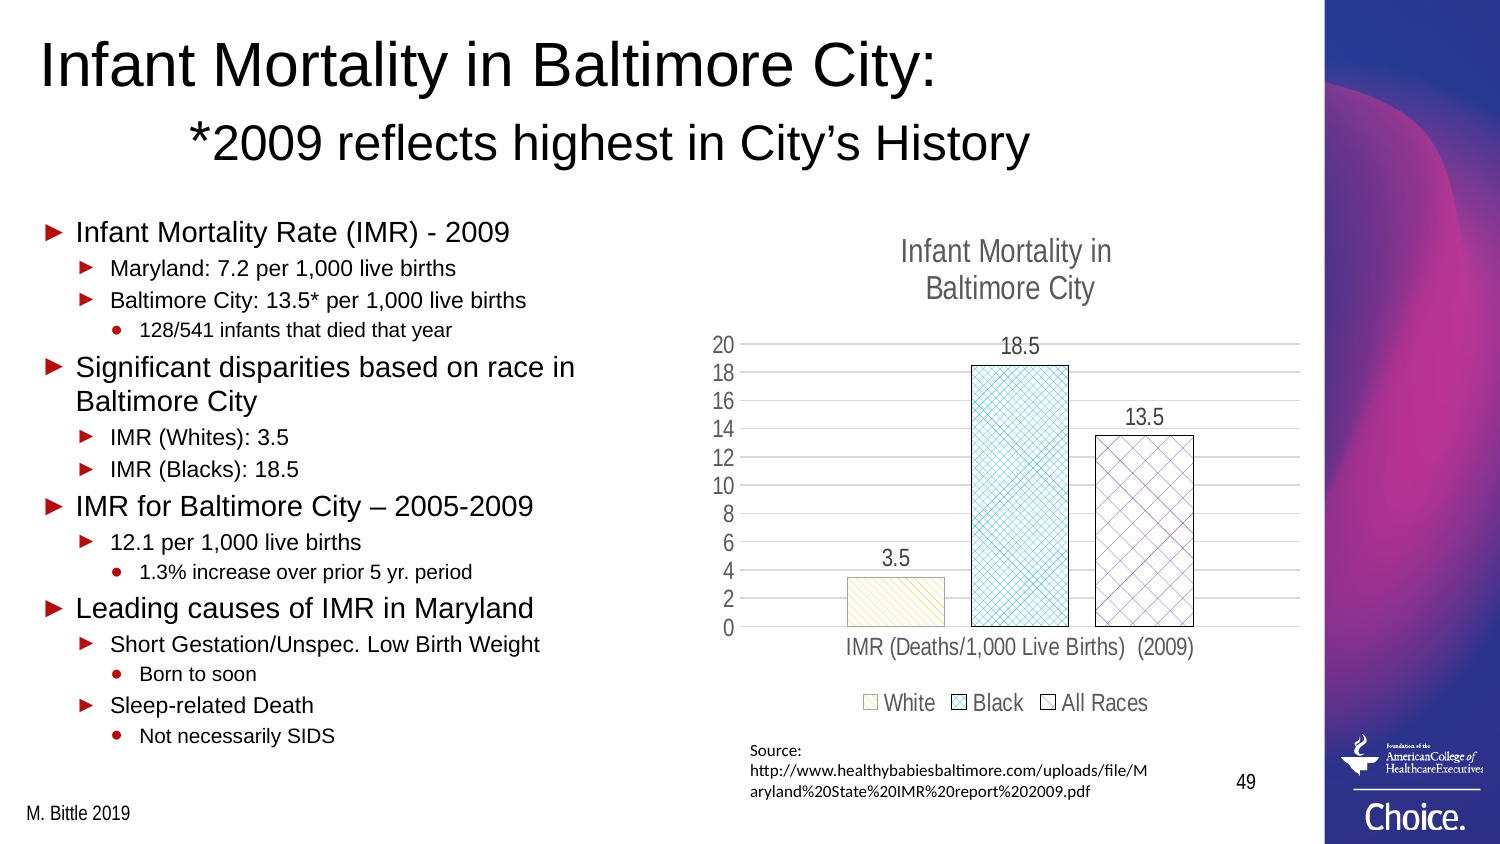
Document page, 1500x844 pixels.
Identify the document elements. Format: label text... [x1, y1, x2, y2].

picture [1324, 0, 1500, 844]
text_box 49 [993, 768, 1257, 827]
list Infant Mortality Rate (IMR) - 2009 Maryland: 7.2 per 1,000 live births Baltimore City: 13.5* per 1,000 live births 128/541 infants that died that year Significant disparities based on race in Baltimore City IMR (Whites): 3.5 IMR (Blacks): 18.5 IMR for Baltimore City – 2005-2009 12.1 per 1,000 live births 1.3% increase over prior 5 yr. period Leading causes of IMR in Maryland Short Gestation/Unspec. Low Birth Weight Born to soon Sleep-related Death Not necessarily SIDS [24, 206, 700, 769]
chart [699, 205, 1313, 723]
list Source: http://www.healthybabiesbaltimore.com/uploads/file/Maryland%20State%20IMR%20report%202009.pdf [749, 735, 1151, 802]
text_box M. Bittle 2019 [11, 792, 225, 830]
title Infant Mortality in Baltimore City: *2009 reflects highest in City’s History [24, 37, 1313, 160]
